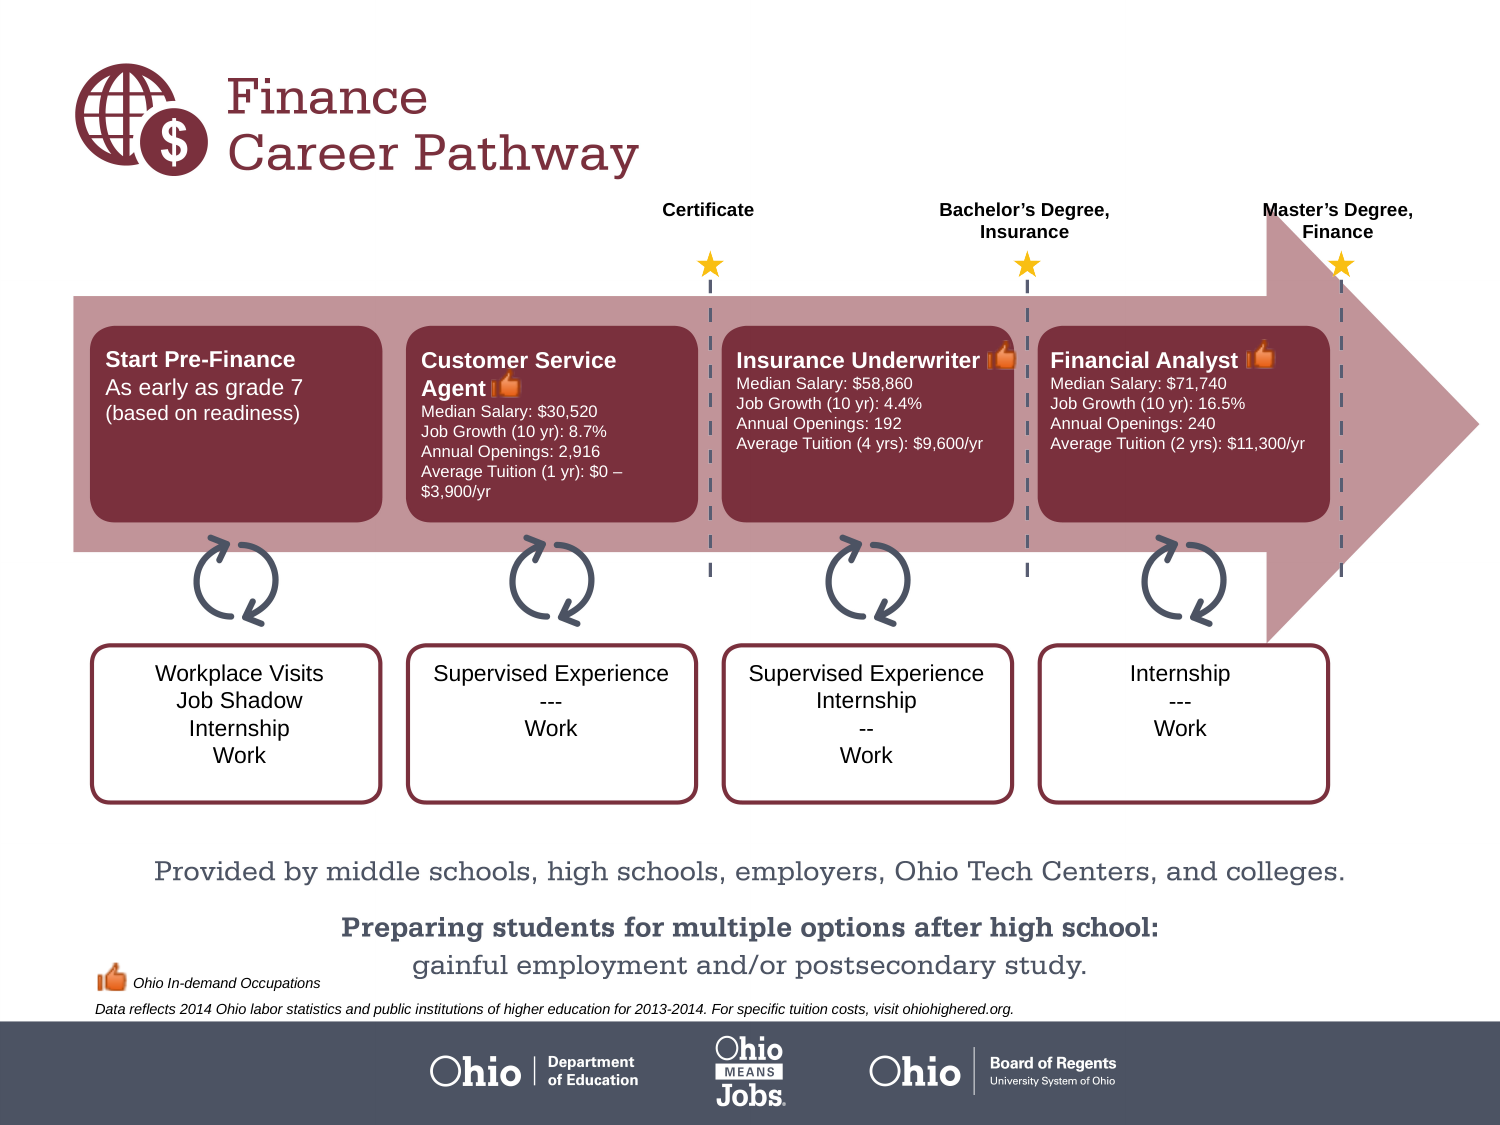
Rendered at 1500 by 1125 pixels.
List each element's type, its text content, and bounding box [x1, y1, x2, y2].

text_box Supervised Experience --- Work [406, 651, 696, 749]
text_box Workplace Visits Job Shadow Internship Work [94, 651, 385, 776]
text_box Financial Analyst Median Salary: $71,740 Job Growth (10 yr): 16.5% Annual Openings: 240 Average Tuition (2 yrs): $11,300/yr [1046, 338, 1322, 461]
text_box Customer Service Agent Median Salary: $30,520 Job Growth (10 yr): 8.7% Annual Openings: 2,916 Average Tuition (1 yr): $0 –$3,900/yr [406, 338, 691, 508]
text_box Bachelor’s Degree, Insurance [924, 189, 1125, 250]
text_box Start Pre-Finance As early as grade 7 (based on readiness) [90, 337, 385, 433]
text_box Master’s Degree, Finance [1247, 189, 1429, 250]
text_box Certificate [647, 190, 770, 228]
text_box Internship --- Work [1035, 651, 1325, 749]
text_box Insurance Underwriter Median Salary: $58,860 Job Growth (10 yr): 4.4% Annual Openings: 192 Average Tuition (4 yrs): $9,600/yr [729, 338, 1008, 461]
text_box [80, 961, 1099, 1026]
picture [0, 0, 1500, 1125]
text_box Supervised Experience Internship -- Work [721, 651, 1012, 776]
